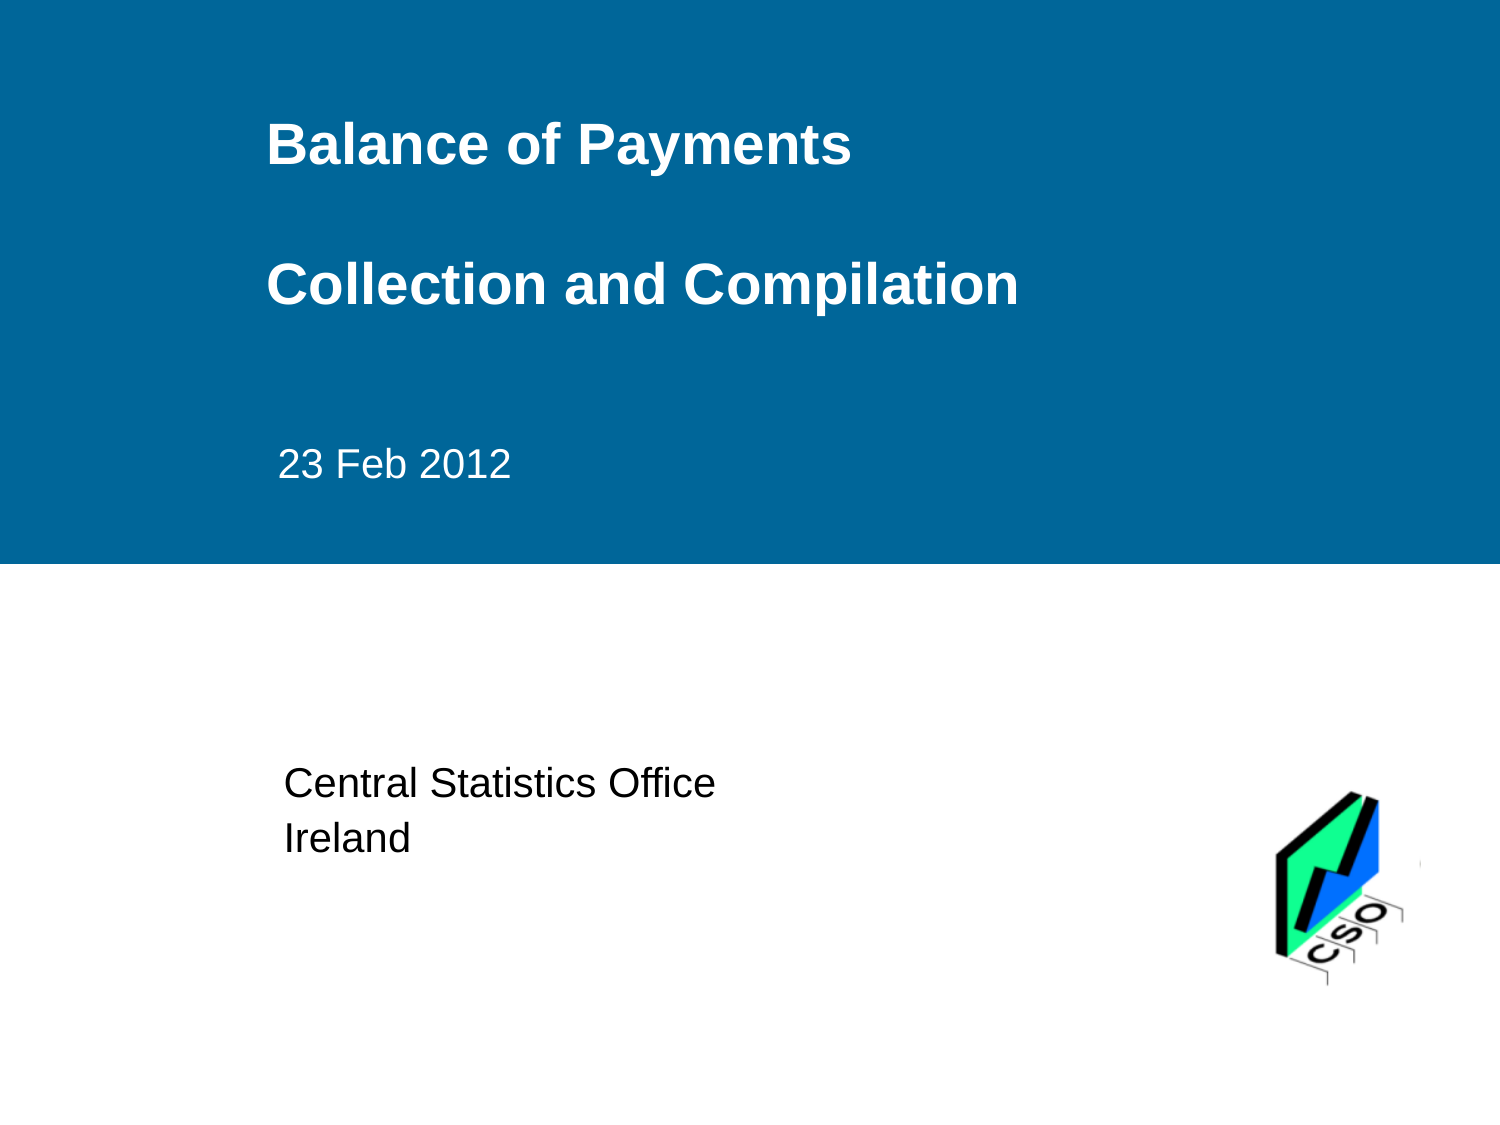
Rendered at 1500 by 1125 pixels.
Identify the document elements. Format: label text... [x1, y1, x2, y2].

text_box [176, 810, 847, 876]
text_box Central Statistics Office Ireland [268, 693, 880, 868]
title Balance of Payments Collection and Compilation [251, 98, 1272, 401]
picture [1252, 775, 1421, 1002]
subtitle 23 Feb 2012 [262, 428, 1288, 522]
